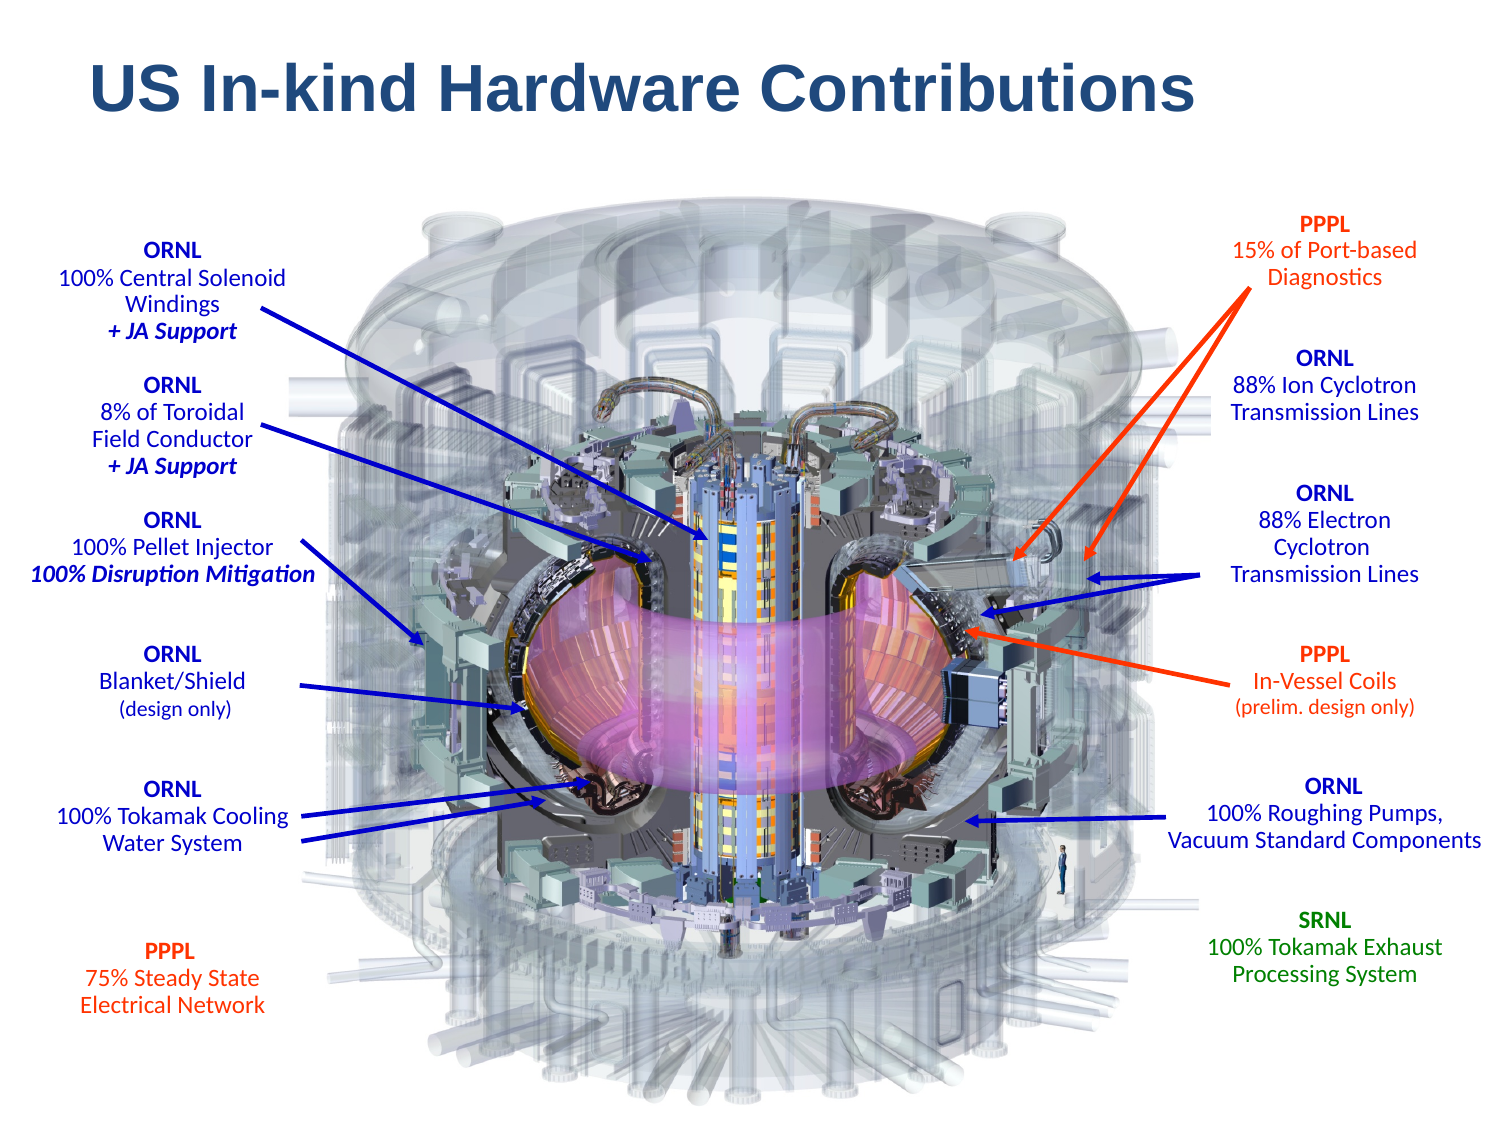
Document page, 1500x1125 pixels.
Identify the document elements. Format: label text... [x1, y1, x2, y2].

picture [274, 189, 1211, 1125]
text_box US In-kind Hardware Contributions [74, 37, 1500, 119]
text_box ORNL 100% Central Solenoid Windings + JA Support ORNL 8% of Toroidal Field Conductor + JA Support ORNL 100% Pellet Injector 100% Disruption Mitigation ORNL Blanket/Shield (design only) ORNL 100% Tokamak Cooling Water System PPPL 75% Steady State Electrical Network [12, 230, 269, 1026]
text_box PPPL 15% of Port-based Diagnostics ORNL 88% Ion Cyclotron Transmission Lines ORNL 88% Electron Cyclotron Transmission Lines PPPL In-Vessel Coils (prelim. design only) ORNL 100% Roughing Pumps, Vacuum Standard Components SRNL 100% Tokamak Exhaust Processing System [1215, 203, 1498, 996]
